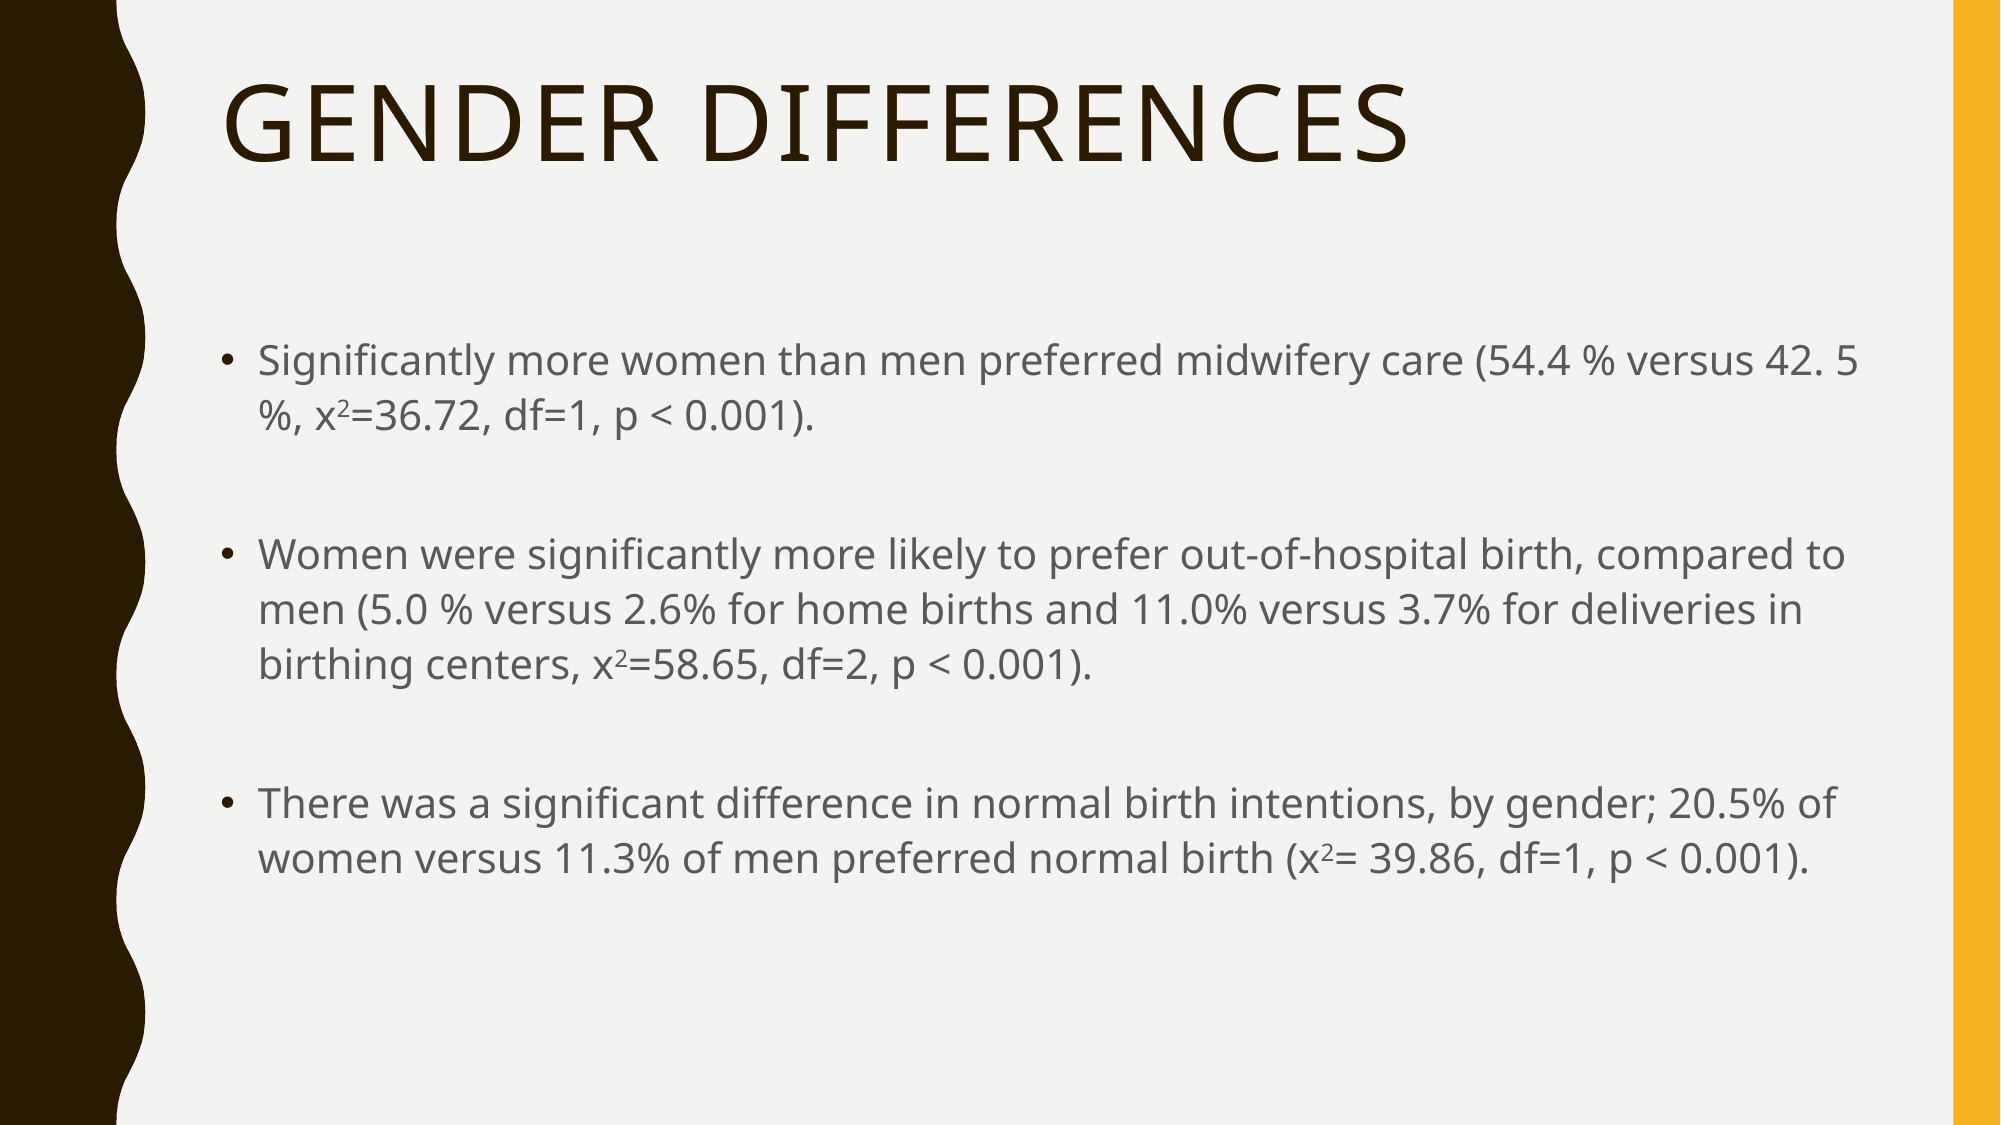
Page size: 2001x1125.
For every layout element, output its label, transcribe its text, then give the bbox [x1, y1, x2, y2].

title GENDER DIFFERENCES [205, 62, 1875, 256]
list Significantly more women than men preferred midwifery care (54.4 % versus 42. 5 %, x2=36.72, df=1, p < 0.001). Women were significantly more likely to prefer out-of-hospital birth, compared to men (5.0 % versus 2.6% for home births and 11.0% versus 3.7% for deliveries in birthing centers, x2=58.65, df=2, p < 0.001). There was a significant difference in normal birth intentions, by gender; 20.5% of women versus 11.3% of men preferred normal birth (x2= 39.86, df=1, p < 0.001). [205, 256, 1875, 965]
